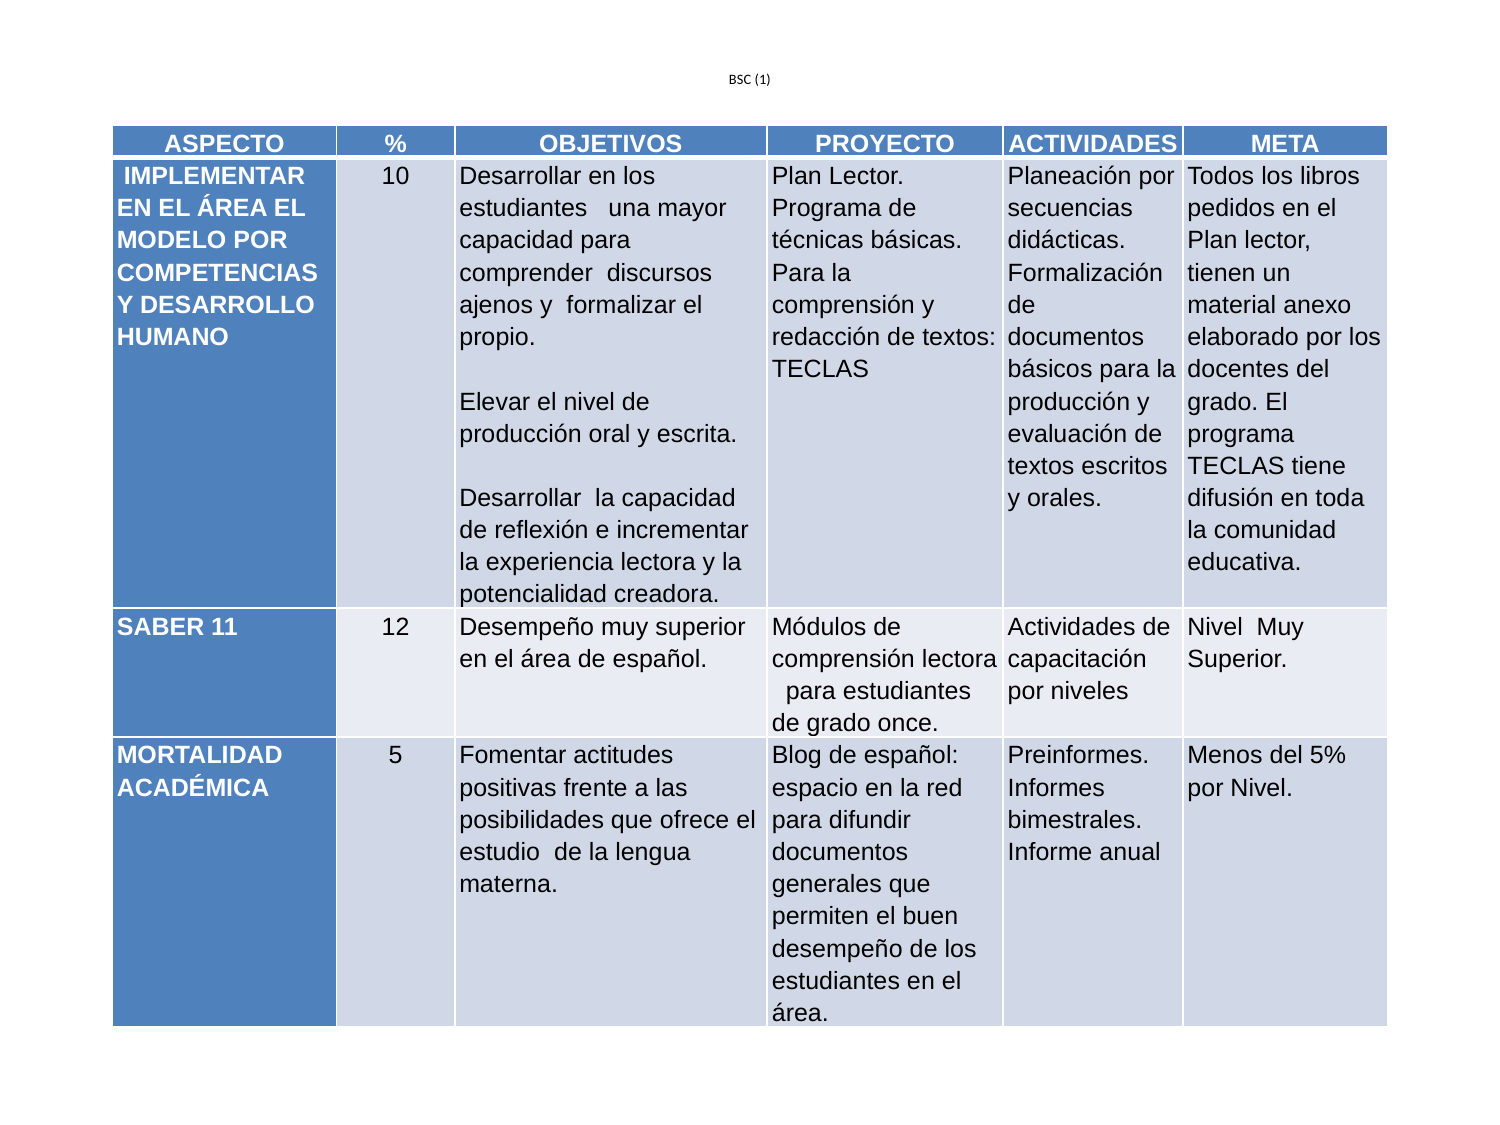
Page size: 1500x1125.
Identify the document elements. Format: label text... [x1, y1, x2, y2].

table_cell 10 [337, 160, 454, 607]
table_header META [1184, 126, 1387, 155]
table_cell Planeación por secuencias didácticas. Formalización de documentos básicos para la producción y evaluación de textos escritos y orales. [1004, 160, 1182, 607]
table_cell Menos del 5% por Nivel. [1184, 738, 1387, 1026]
table_cell Desempeño muy superior en el área de español. [456, 609, 766, 736]
table_cell 12 [337, 609, 454, 736]
table_cell Plan Lector. Programa de técnicas básicas. Para la comprensión y redacción de textos: TECLAS [768, 160, 1002, 607]
title BSC (1) [75, 45, 1425, 114]
table_header ASPECTO [113, 126, 336, 155]
table_cell 5 [337, 738, 454, 1026]
table_header ACTIVIDADES [1004, 126, 1182, 155]
table_header % [337, 126, 454, 155]
table_cell Todos los libros pedidos en el Plan lector, tienen un material anexo elaborado por los docentes del grado. El programa TECLAS tiene difusión en toda la comunidad educativa. [1184, 160, 1387, 607]
table_cell Desarrollar en los estudiantes una mayor capacidad para comprender discursos ajenos y formalizar el propio. Elevar el nivel de producción oral y escrita. Desarrollar la capacidad de reflexión e incrementar la experiencia lectora y la potencialidad creadora. [456, 160, 766, 607]
table_cell Actividades de capacitación por niveles [1004, 609, 1182, 736]
table_cell Módulos de comprensión lectora para estudiantes de grado once. [768, 609, 1002, 736]
table_header OBJETIVOS [456, 126, 766, 155]
table_cell Blog de español: espacio en la red para difundir documentos generales que permiten el buen desempeño de los estudiantes en el área. [768, 738, 1002, 1026]
table_header PROYECTO [768, 126, 1002, 155]
table_cell MORTALIDAD ACADÉMICA [113, 738, 336, 1026]
table_cell Preinformes. Informes bimestrales. Informe anual [1004, 738, 1182, 1026]
table_cell SABER 11 [113, 609, 336, 736]
table_cell Nivel Muy Superior. [1184, 609, 1387, 736]
table_cell Fomentar actitudes positivas frente a las posibilidades que ofrece el estudio de la lengua materna. [456, 738, 766, 1026]
table_cell IMPLEMENTAR EN EL ÁREA EL MODELO POR COMPETENCIAS Y DESARROLLO HUMANO [113, 160, 336, 607]
